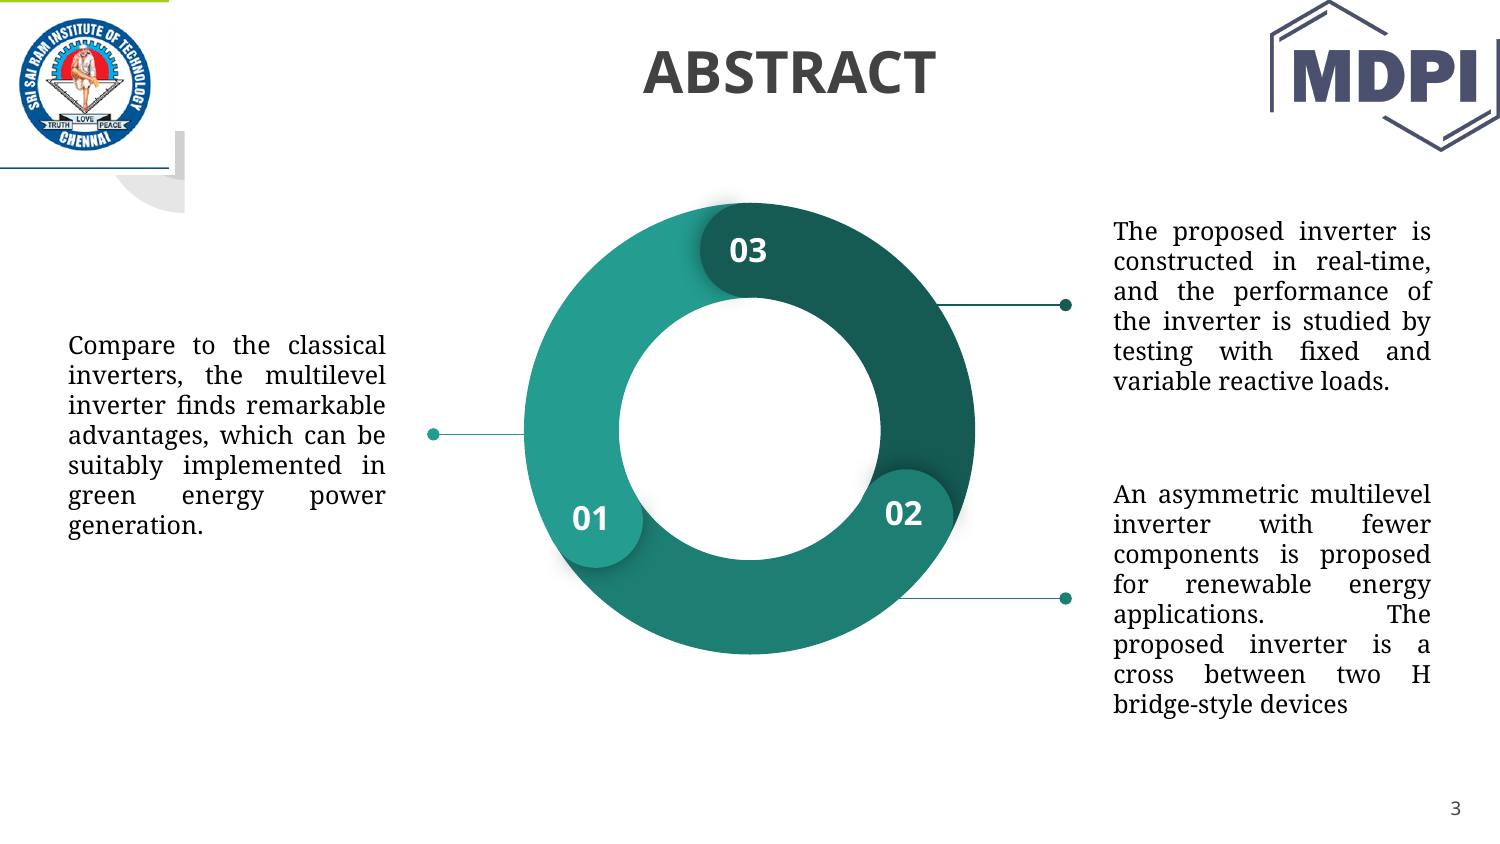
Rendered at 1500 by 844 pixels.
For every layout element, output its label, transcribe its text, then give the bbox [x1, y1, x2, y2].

title ABSTRACT [213, 20, 1368, 185]
slide_number 3 [1386, 777, 1477, 842]
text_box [52, 328, 431, 541]
picture [0, 0, 175, 175]
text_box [436, 119, 1063, 742]
picture [1270, 0, 1500, 152]
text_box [1067, 199, 1448, 412]
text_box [1067, 492, 1448, 705]
